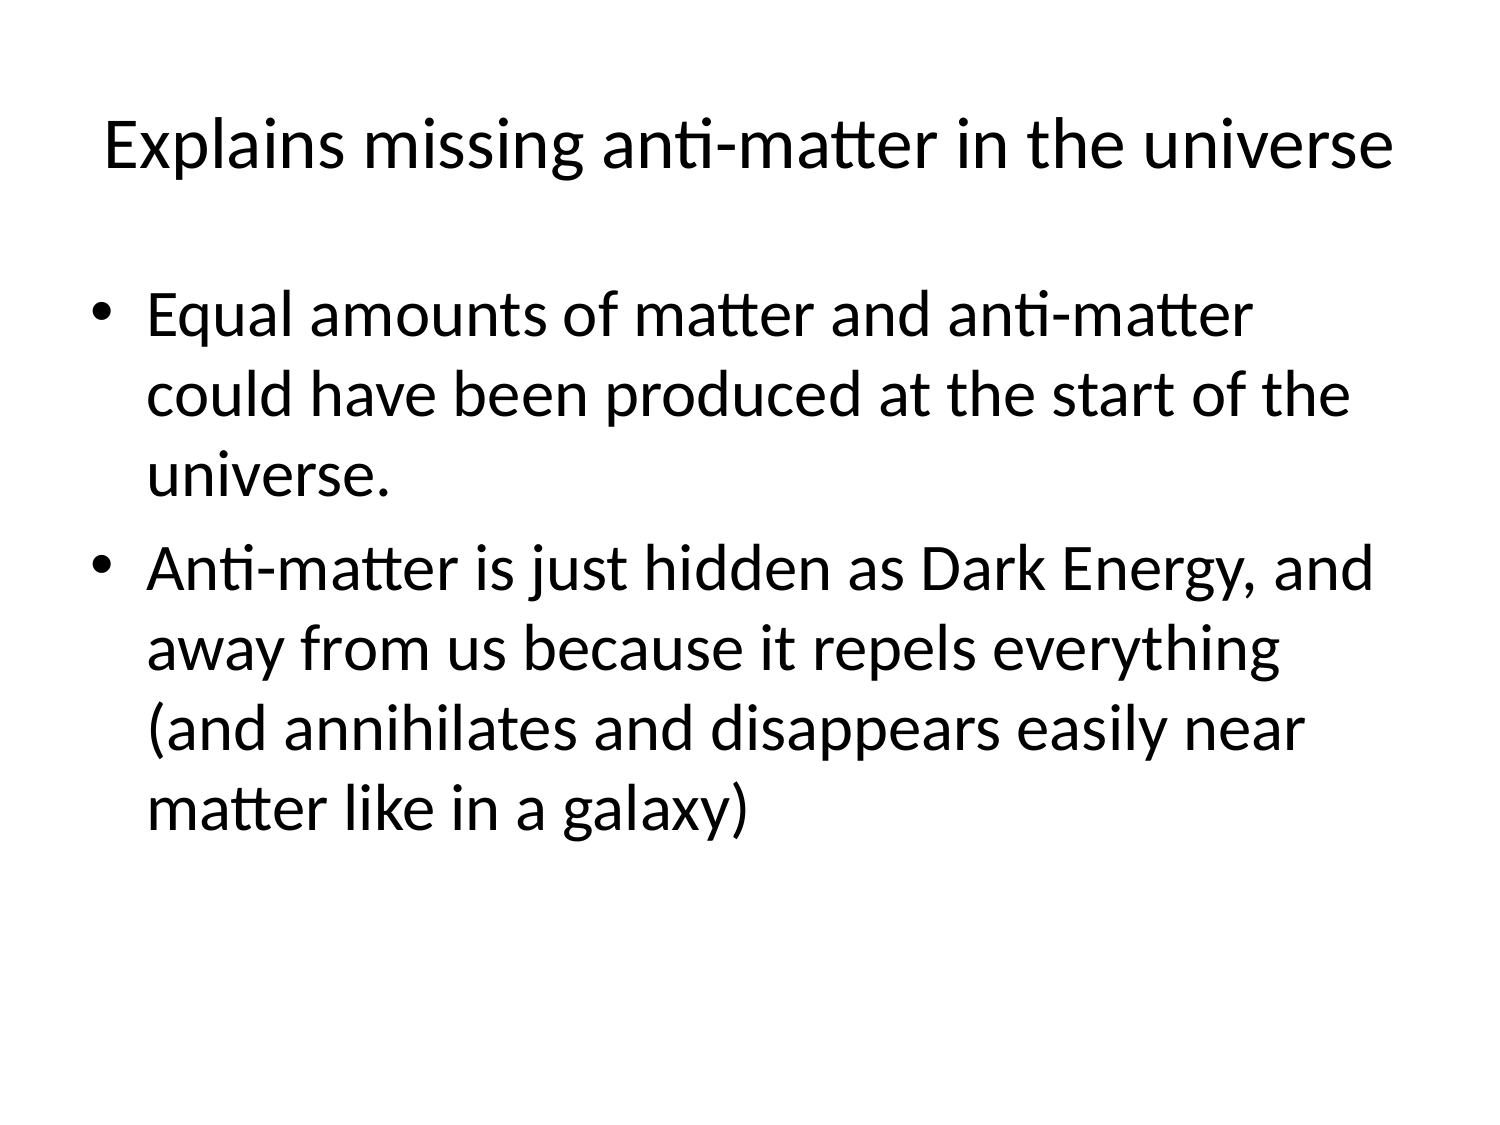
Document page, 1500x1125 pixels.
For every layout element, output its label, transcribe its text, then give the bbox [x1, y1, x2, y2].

title Explains missing anti-matter in the universe [75, 45, 1425, 233]
list Equal amounts of matter and anti-matter could have been produced at the start of the universe. Anti-matter is just hidden as Dark Energy, and away from us because it repels everything (and annihilates and disappears easily near matter like in a galaxy) [75, 262, 1425, 1005]
